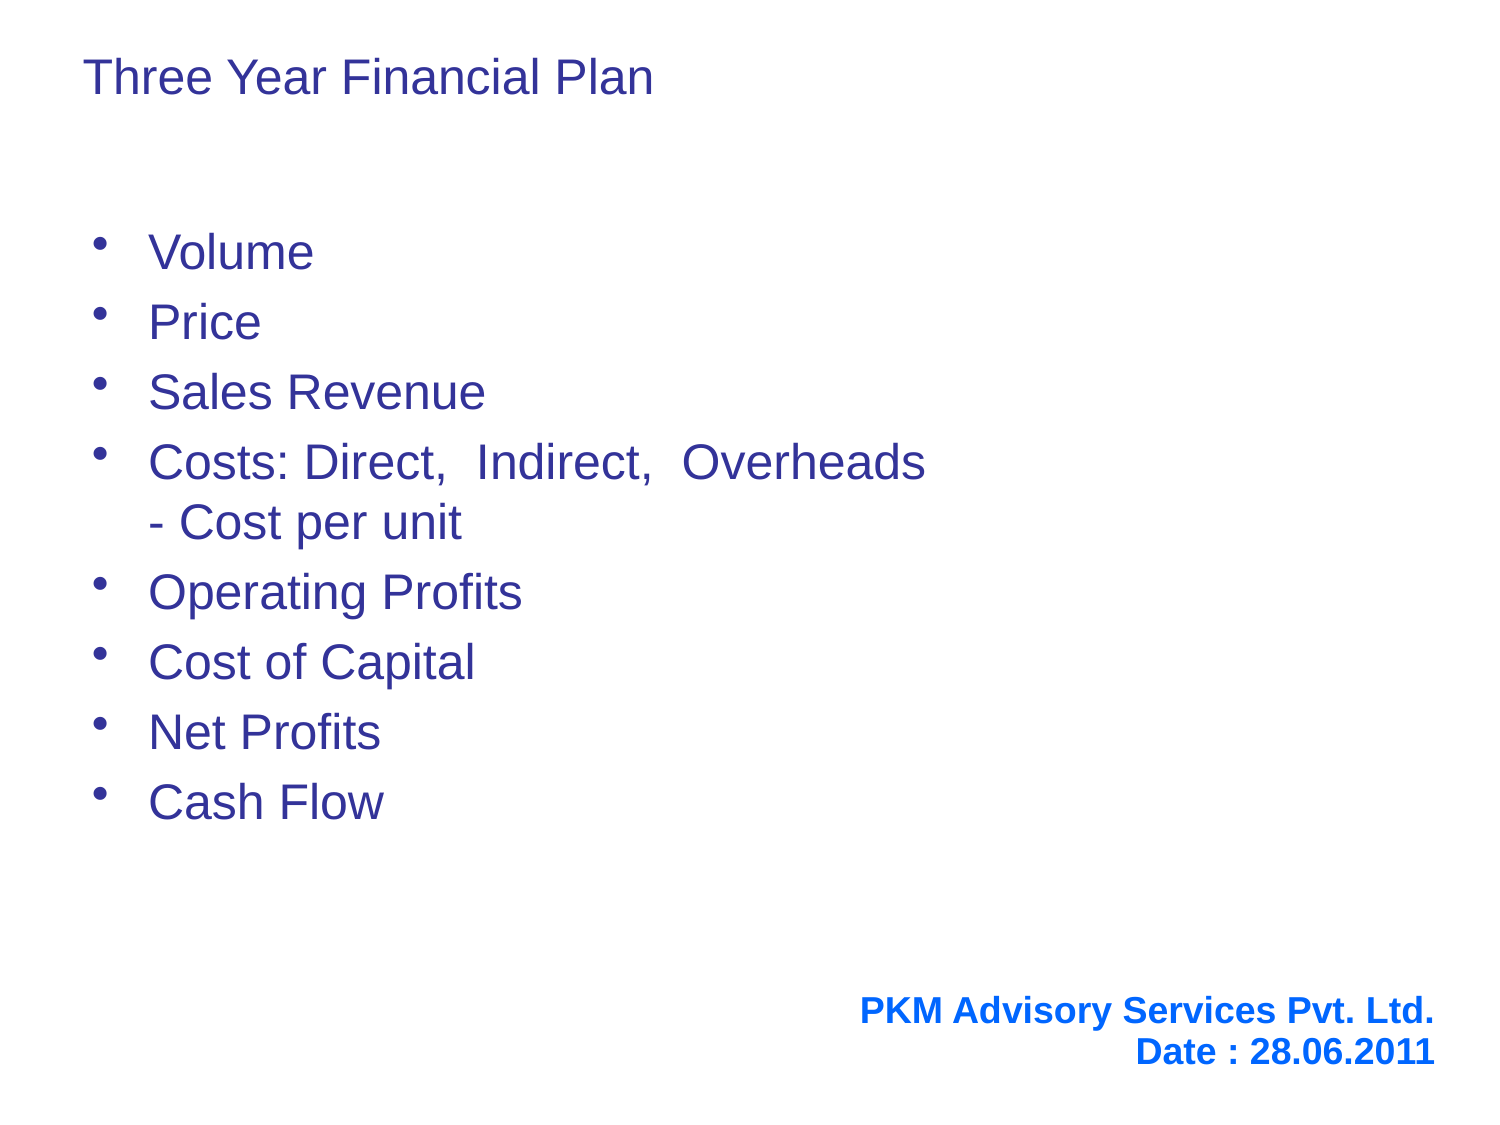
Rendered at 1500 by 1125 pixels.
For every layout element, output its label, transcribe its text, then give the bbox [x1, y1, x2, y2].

text_box Volume Price Sales Revenue Costs: Direct, Indirect, Overheads - Cost per unit Operating Profits Cost of Capital Net Profits Cash Flow [77, 142, 1467, 976]
text_box PKM Advisory Services Pvt. Ltd. Date : 28.06.2011 [600, 987, 1450, 1050]
text_box Three Year Financial Plan [67, 8, 1022, 141]
